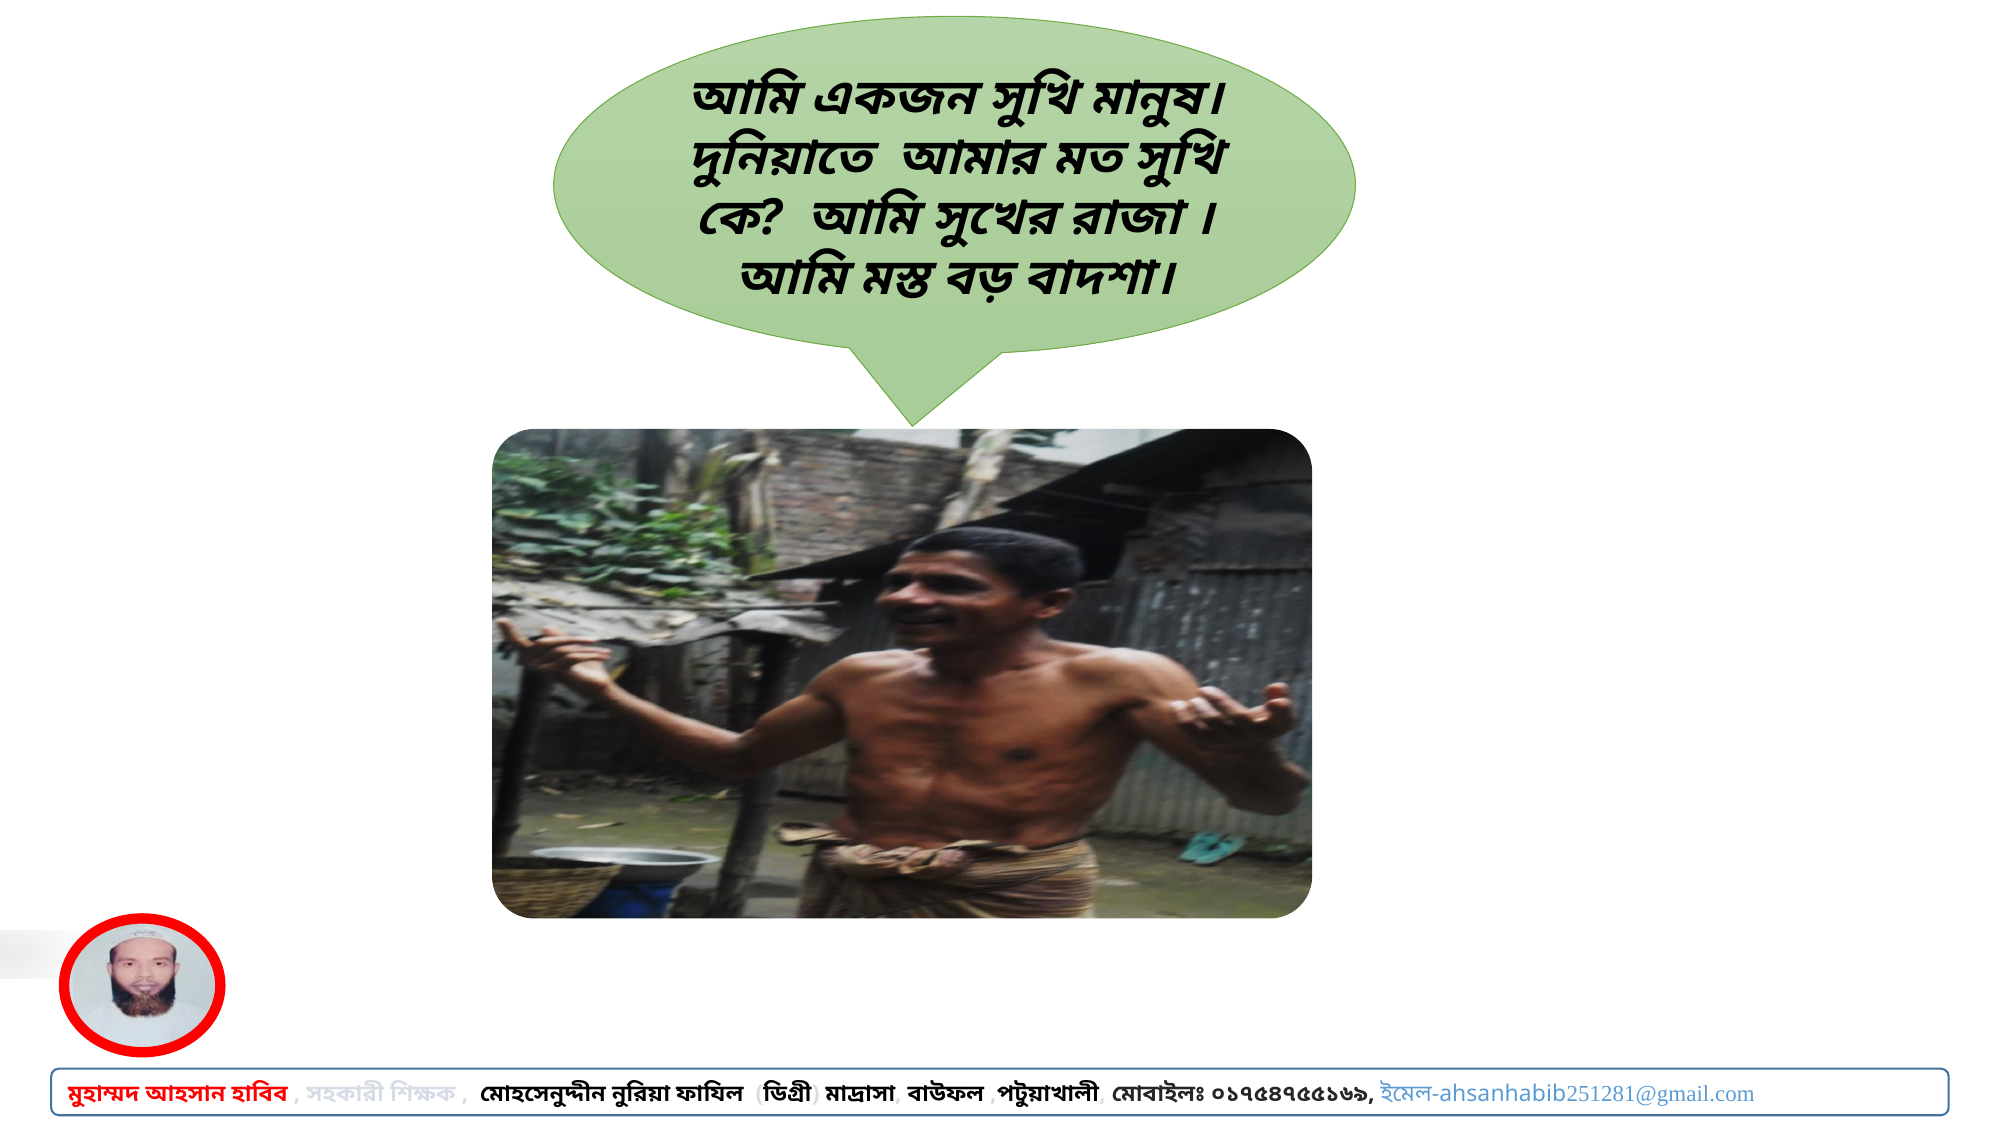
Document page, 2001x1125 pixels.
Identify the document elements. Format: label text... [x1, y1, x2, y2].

text_box আমি একজন সুখি মানুষ। দুনিয়াতে আমার মত সুখি কে? আমি সুখের রাজা । আমি মস্ত বড় বাদশা। [553, 15, 1357, 428]
picture [492, 428, 1313, 919]
text_box মুহাম্মদ আহসান হাবিব , সহকারী শিক্ষক , মোহসেনুদ্দীন নুরিয়া ফাযিল (ডিগ্রী) মাদ্রাসা, বাউফল ,পটুয়াখালী, মোবাইলঃ ০১৭৫৪৭৫৫১৬৯, ইমেল-ahsanhabib251281@gmail.com [50, 1067, 1950, 1117]
picture [63, 918, 221, 1053]
